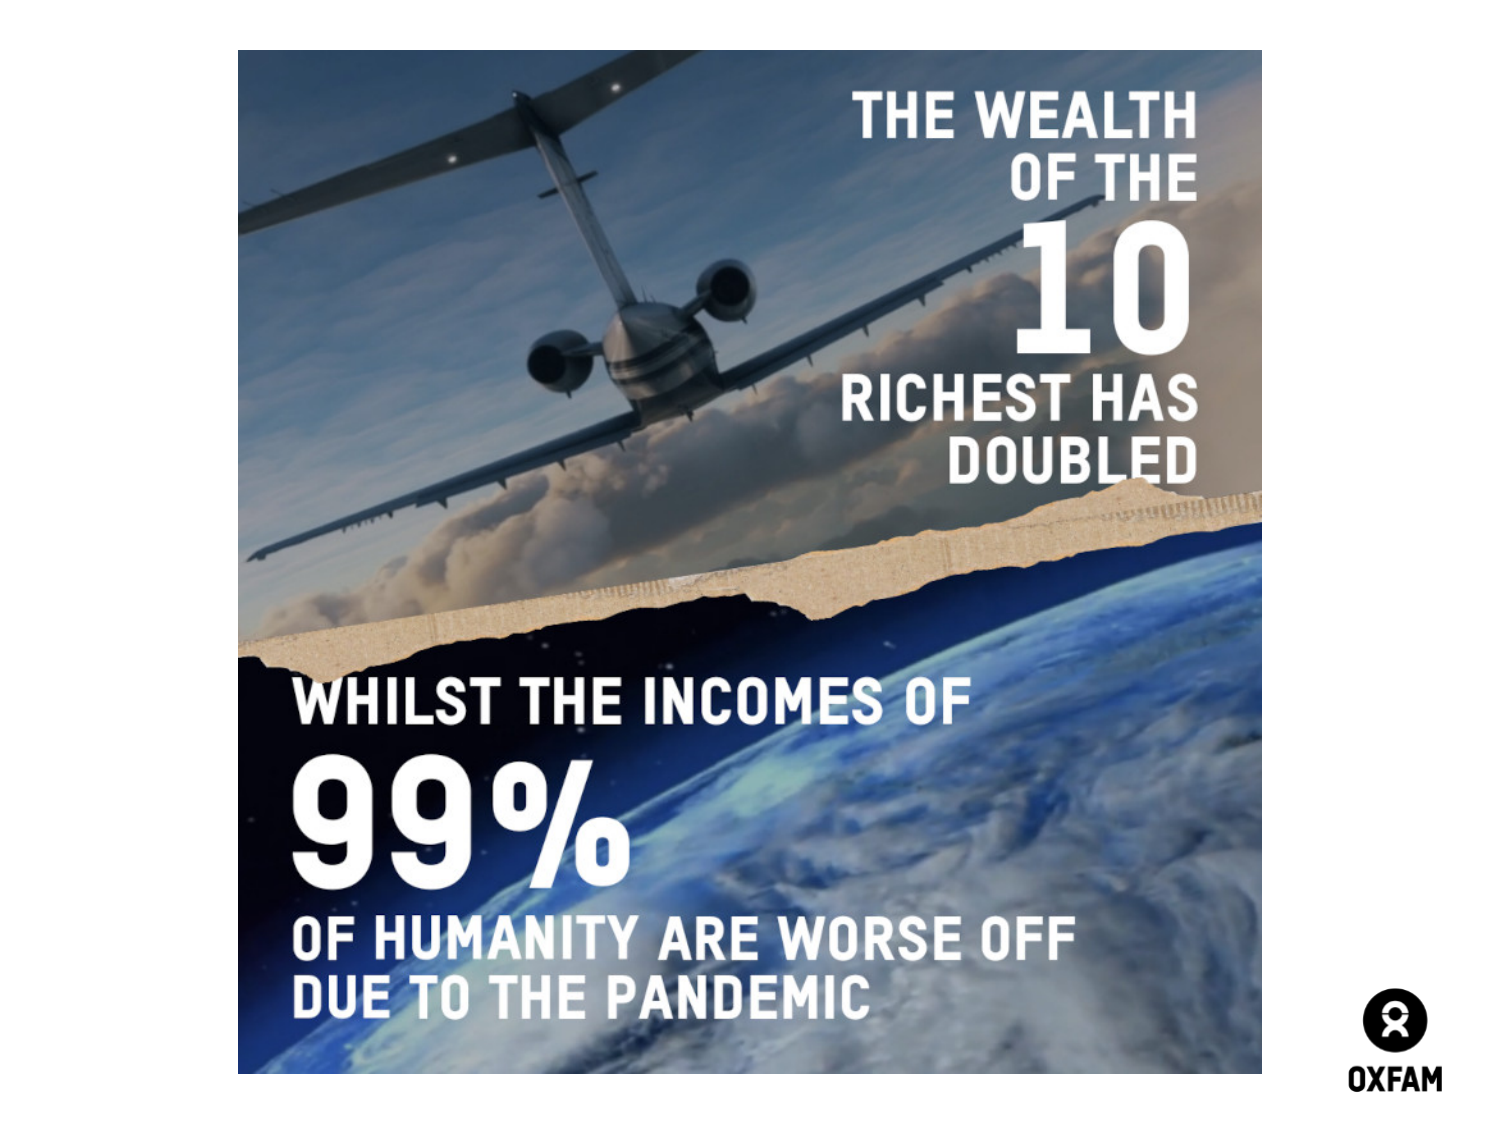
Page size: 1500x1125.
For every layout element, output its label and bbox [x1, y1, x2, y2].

picture [238, 50, 1262, 1075]
picture [1345, 985, 1445, 1095]
